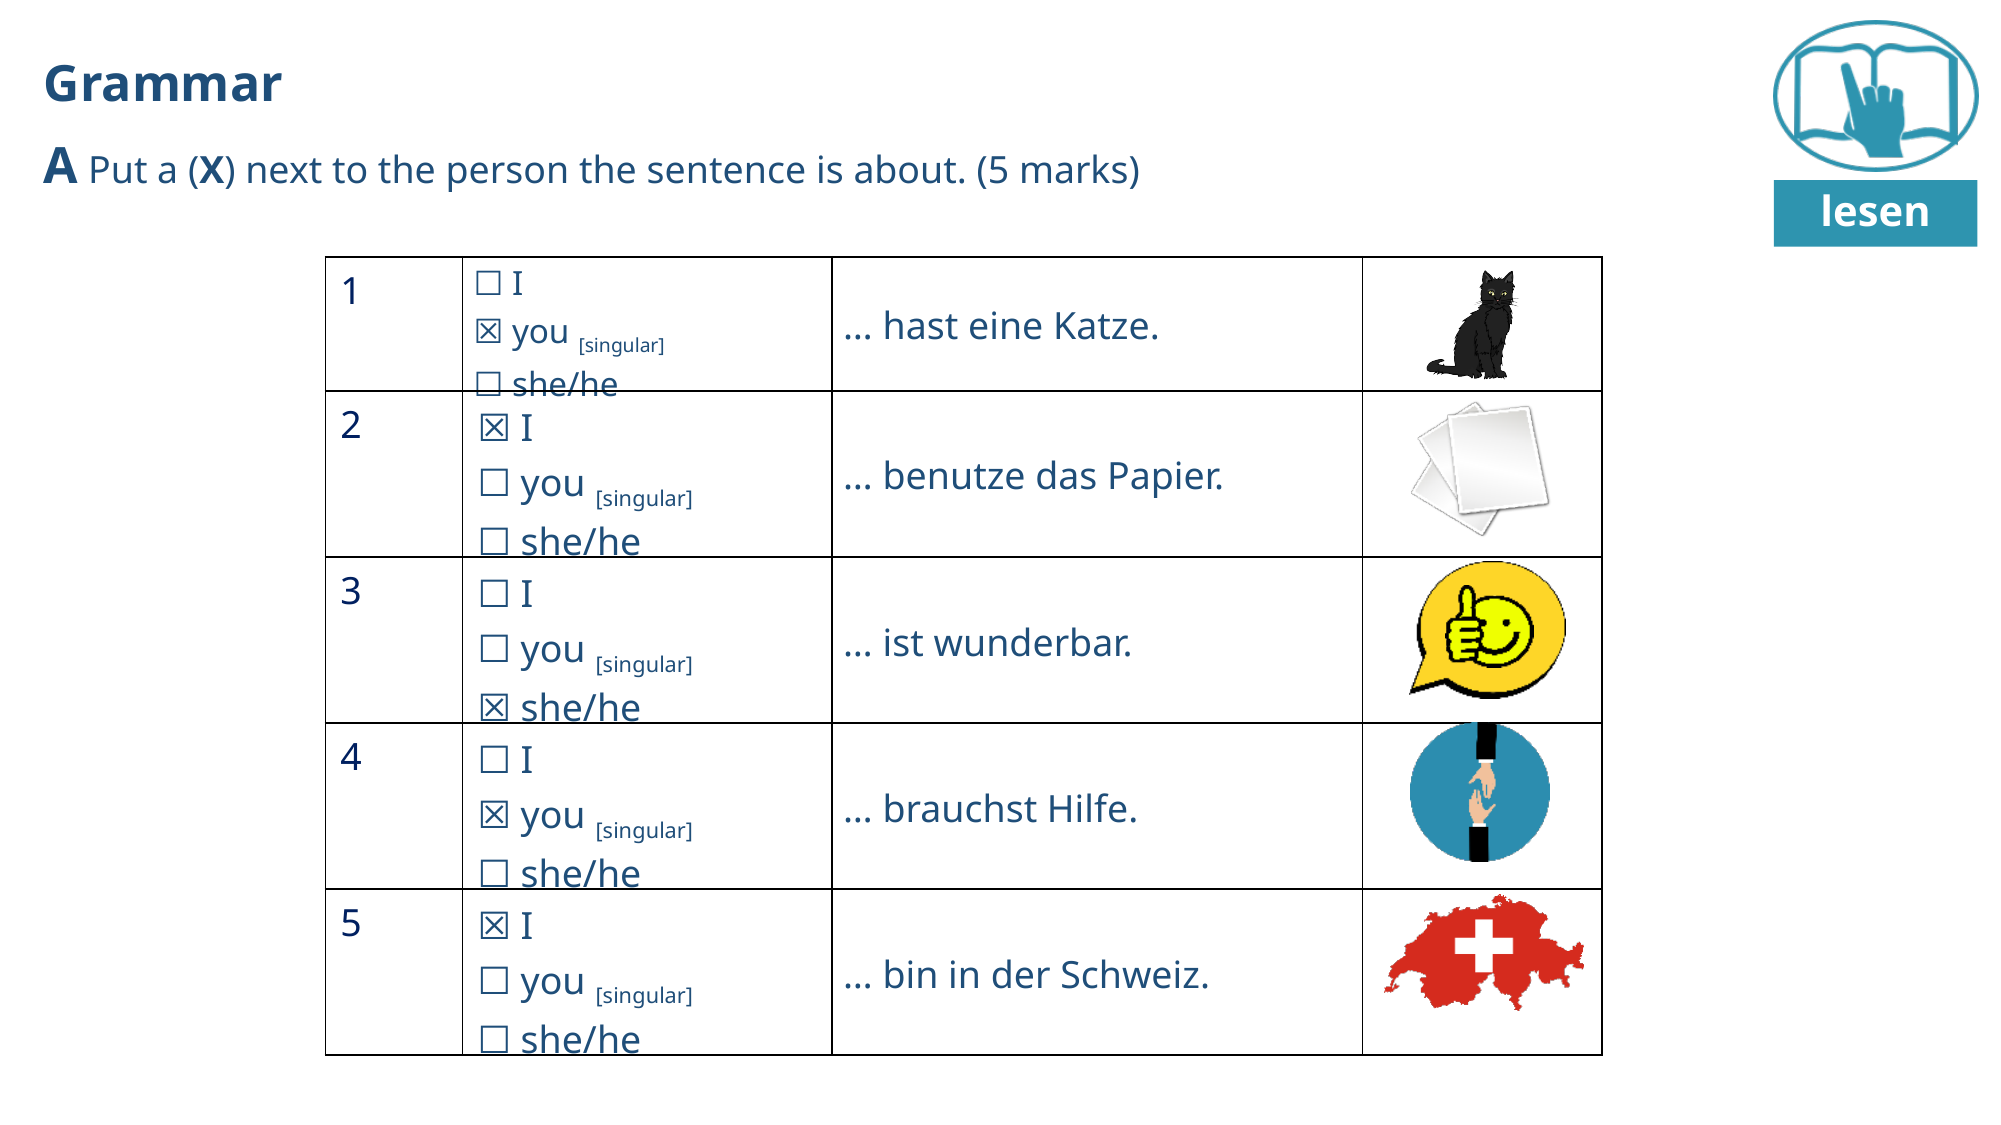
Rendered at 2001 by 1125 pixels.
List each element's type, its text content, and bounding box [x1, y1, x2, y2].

table_header ☐ I ☒ you [singular] ☐ she/he [463, 258, 831, 390]
table_cell [1363, 392, 1601, 556]
table_cell [1363, 890, 1601, 1054]
table_cell ☐ I ☐ you [singular] ☒ she/he [463, 558, 831, 722]
table_cell 3 [326, 558, 462, 722]
table_cell … brauchst Hilfe. [833, 724, 1362, 888]
picture [1410, 722, 1550, 862]
table_cell … bin in der Schweiz. [833, 890, 1362, 1054]
picture [1773, 20, 1979, 172]
table_cell ☒ I ☐ you [singular] ☐ she/he [463, 890, 831, 1054]
table_cell … benutze das Papier. [833, 392, 1362, 556]
table_header … hast eine Katze. [833, 258, 1362, 390]
table_cell ☐ I ☒ you [singular] ☐ she/he [463, 724, 831, 888]
table_cell [1363, 558, 1601, 722]
text_box Grammar [29, 39, 1773, 119]
text_box A Put a (X) next to the person the sentence is about. (5 marks) [29, 121, 1820, 201]
table_header 1 [326, 258, 462, 390]
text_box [1409, 561, 1566, 699]
table_cell 5 [326, 890, 462, 1054]
picture [1423, 265, 1523, 382]
table_cell ☒ I ☐ you [singular] ☐ she/he [463, 392, 831, 556]
table_cell … ist wunderbar. [833, 558, 1362, 722]
picture [1384, 894, 1584, 1011]
picture [1410, 400, 1552, 538]
table_header [1363, 258, 1601, 390]
table_cell 2 [326, 392, 462, 556]
text_box lesen [1773, 180, 1978, 247]
table_cell 4 [326, 724, 462, 888]
table_cell [1363, 724, 1601, 888]
